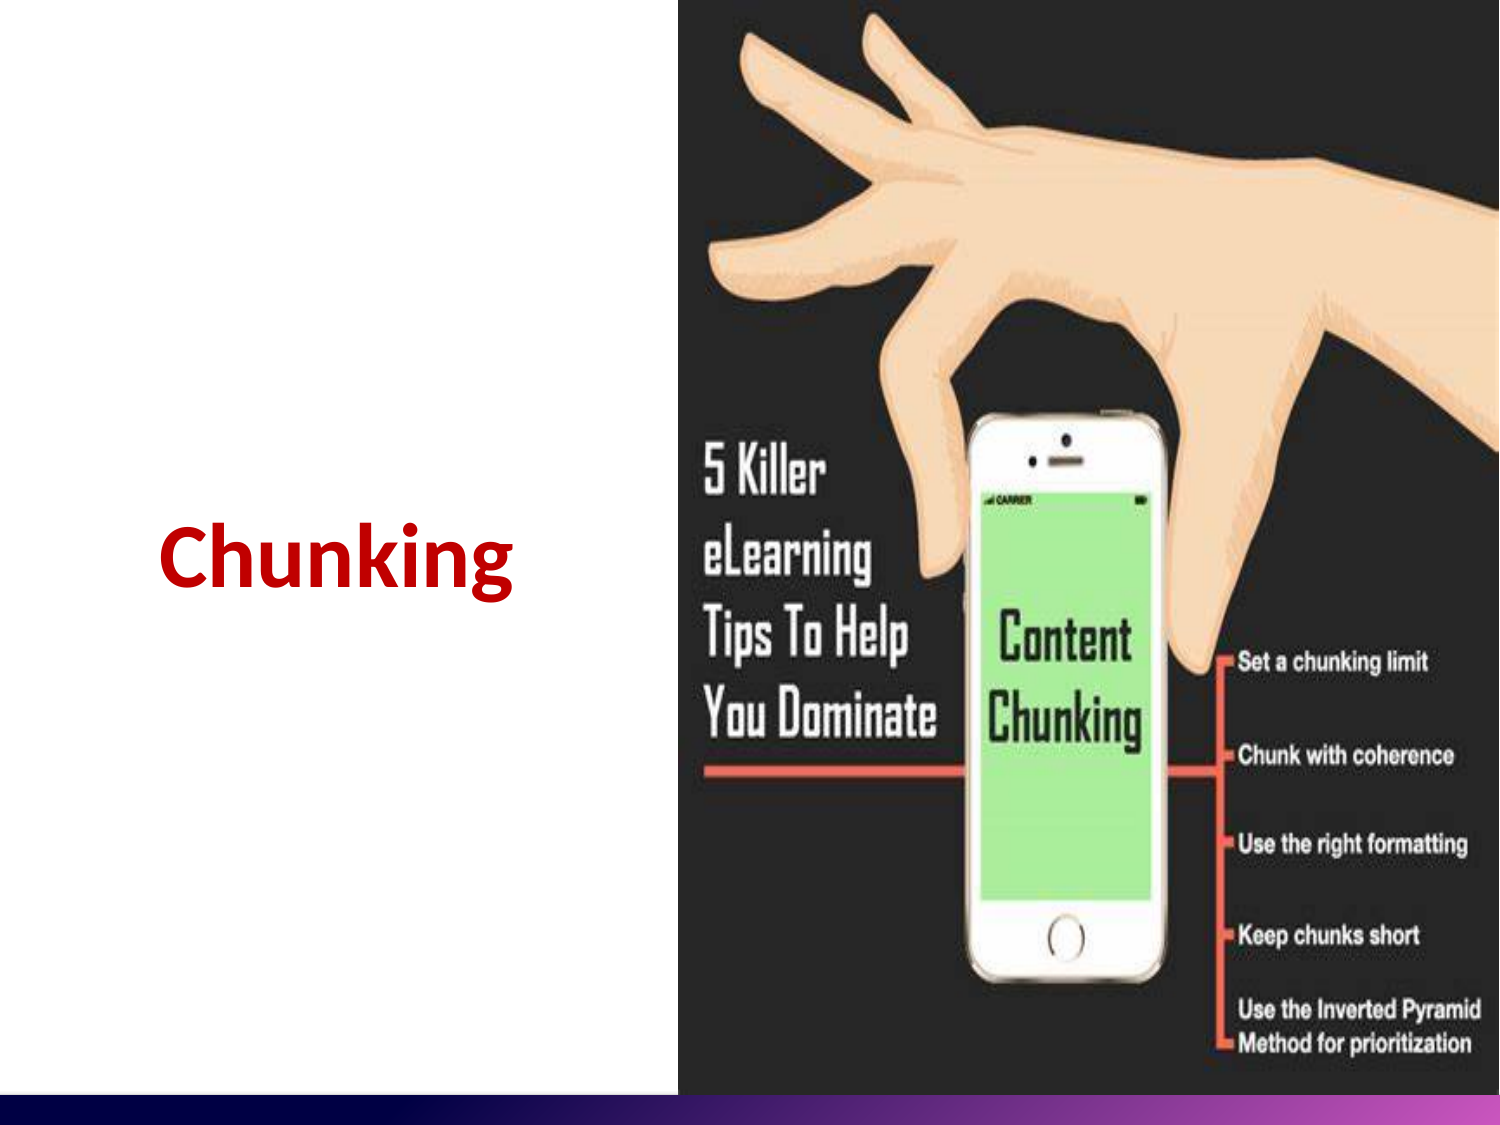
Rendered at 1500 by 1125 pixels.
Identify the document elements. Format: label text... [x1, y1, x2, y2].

text_box Chunking [144, 487, 672, 1011]
picture [677, 0, 1500, 1095]
text_box [0, 1094, 1500, 1125]
